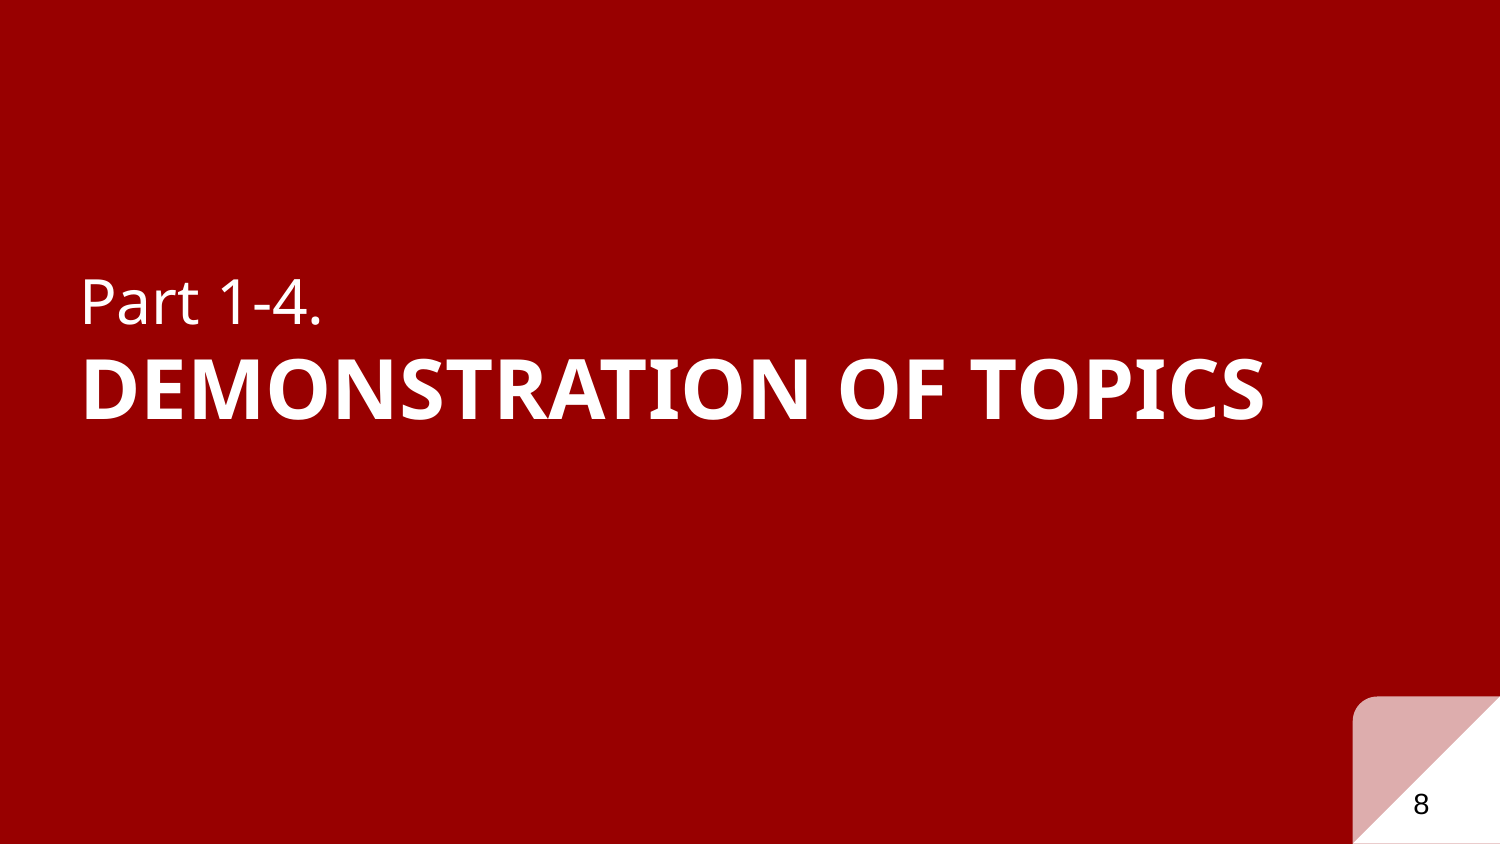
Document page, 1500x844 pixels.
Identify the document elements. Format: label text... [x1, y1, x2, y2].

title Part 1-4. DEMONSTRATION OF TOPICS [64, 298, 1413, 452]
slide_number 8 [1398, 770, 1489, 835]
